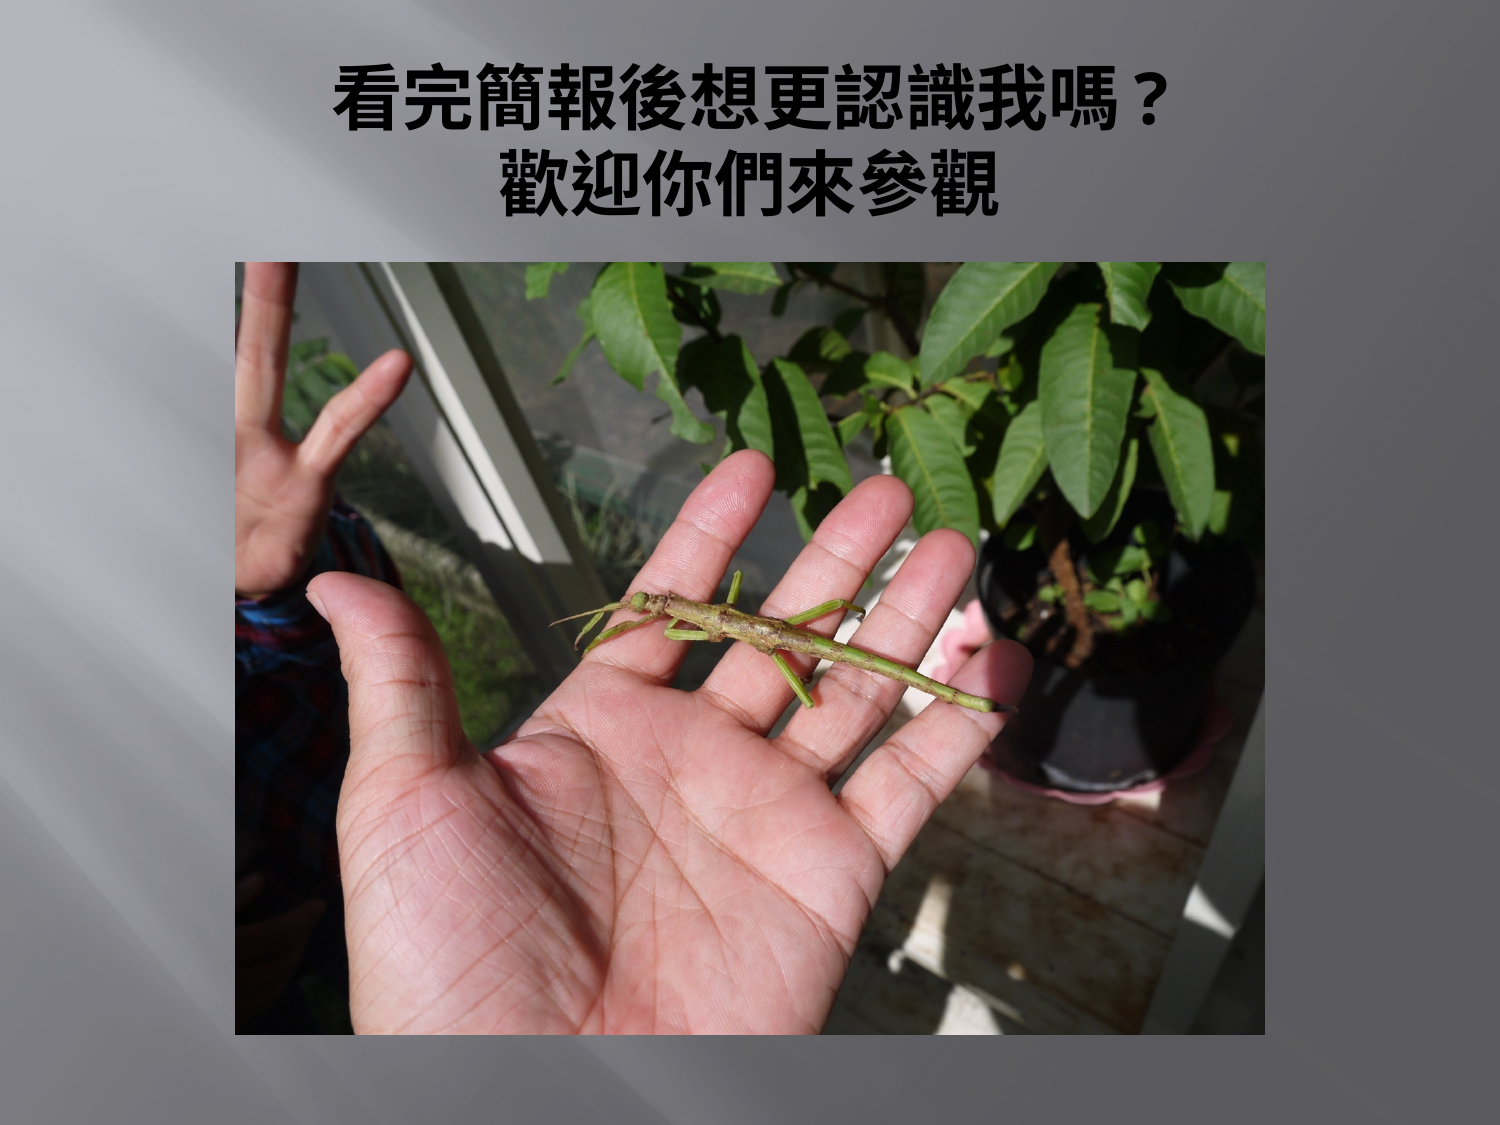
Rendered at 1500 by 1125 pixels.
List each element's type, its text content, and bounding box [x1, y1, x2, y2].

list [234, 262, 1266, 1036]
title 看完簡報後想更認識我嗎? 歡迎你們來參觀 [75, 45, 1425, 233]
